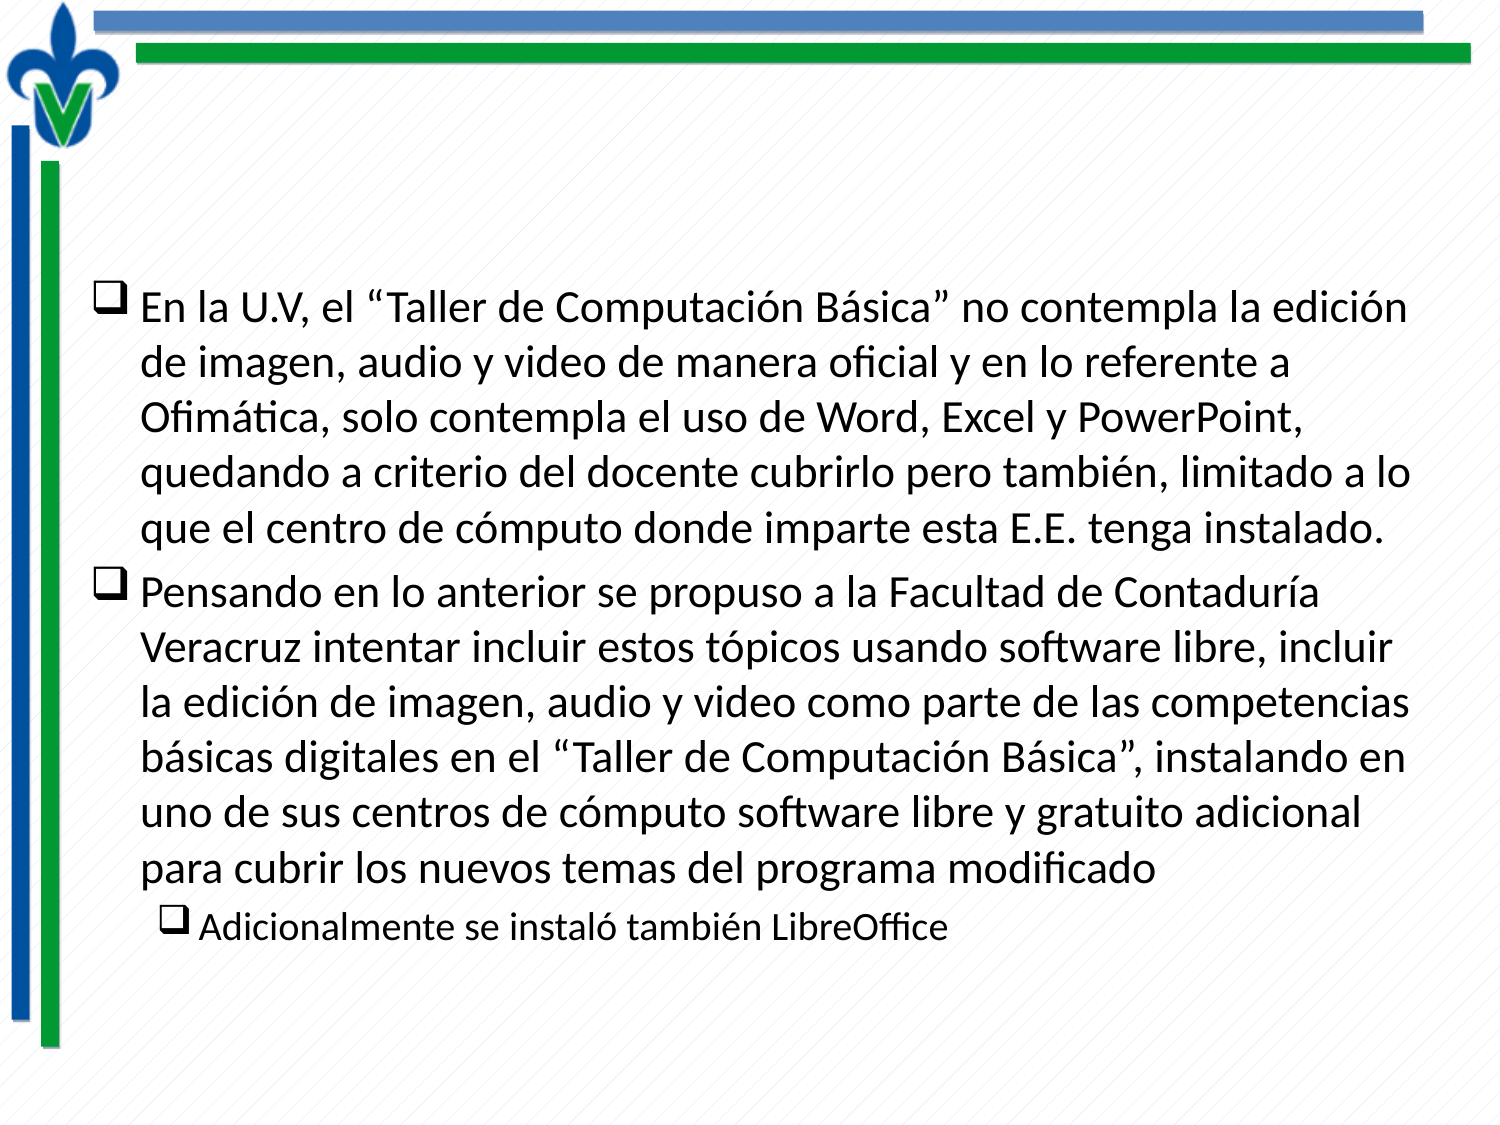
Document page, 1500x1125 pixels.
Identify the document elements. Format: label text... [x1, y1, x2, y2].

picture [1, 0, 125, 155]
list En la U.V, el “Taller de Computación Básica” no contempla la edición de imagen, audio y video de manera oficial y en lo referente a Ofimática, solo contempla el uso de Word, Excel y PowerPoint, quedando a criterio del docente cubrirlo pero también, limitado a lo que el centro de cómputo donde imparte esta E.E. tenga instalado. Pensando en lo anterior se propuso a la Facultad de Contaduría Veracruz intentar incluir estos tópicos usando software libre, incluir la edición de imagen, audio y video como parte de las competencias básicas digitales en el “Taller de Computación Básica”, instalando en uno de sus centros de cómputo software libre y gratuito adicional para cubrir los nuevos temas del programa modificado Adicionalmente se instaló también LibreOffice [75, 268, 1447, 1035]
